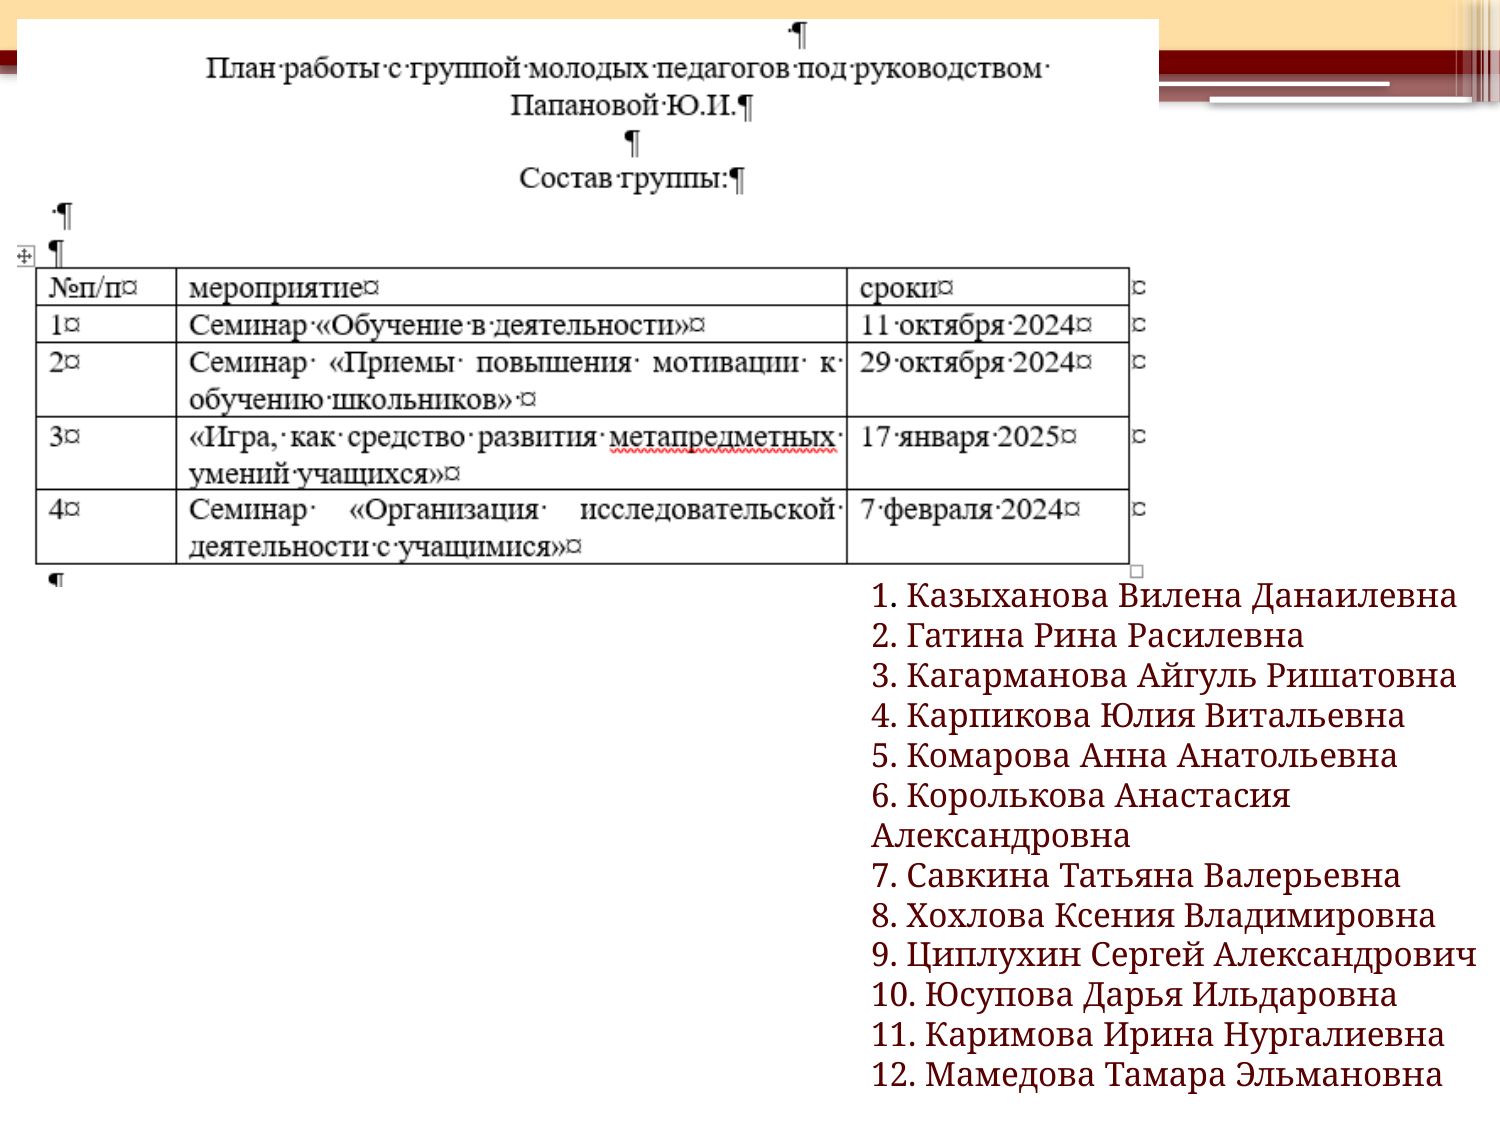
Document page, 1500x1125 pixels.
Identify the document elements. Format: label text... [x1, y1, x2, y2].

picture [17, 18, 1159, 587]
text_box 1. Казыханова Вилена Данаилевна 2. Гатина Рина Расилевна 3. Кагарманова Айгуль Ришатовна 4. Карпикова Юлия Витальевна 5. Комарова Анна Анатольевна 6. Королькова Анастасия Александровна 7. Савкина Татьяна Валерьевна 8. Хохлова Ксения Владимировна 9. Циплухин Сергей Александрович 10. Юсупова Дарья Ильдаровна 11. Каримова Ирина Нургалиевна 12. Мамедова Тамара Эльмановна [856, 527, 1500, 1101]
